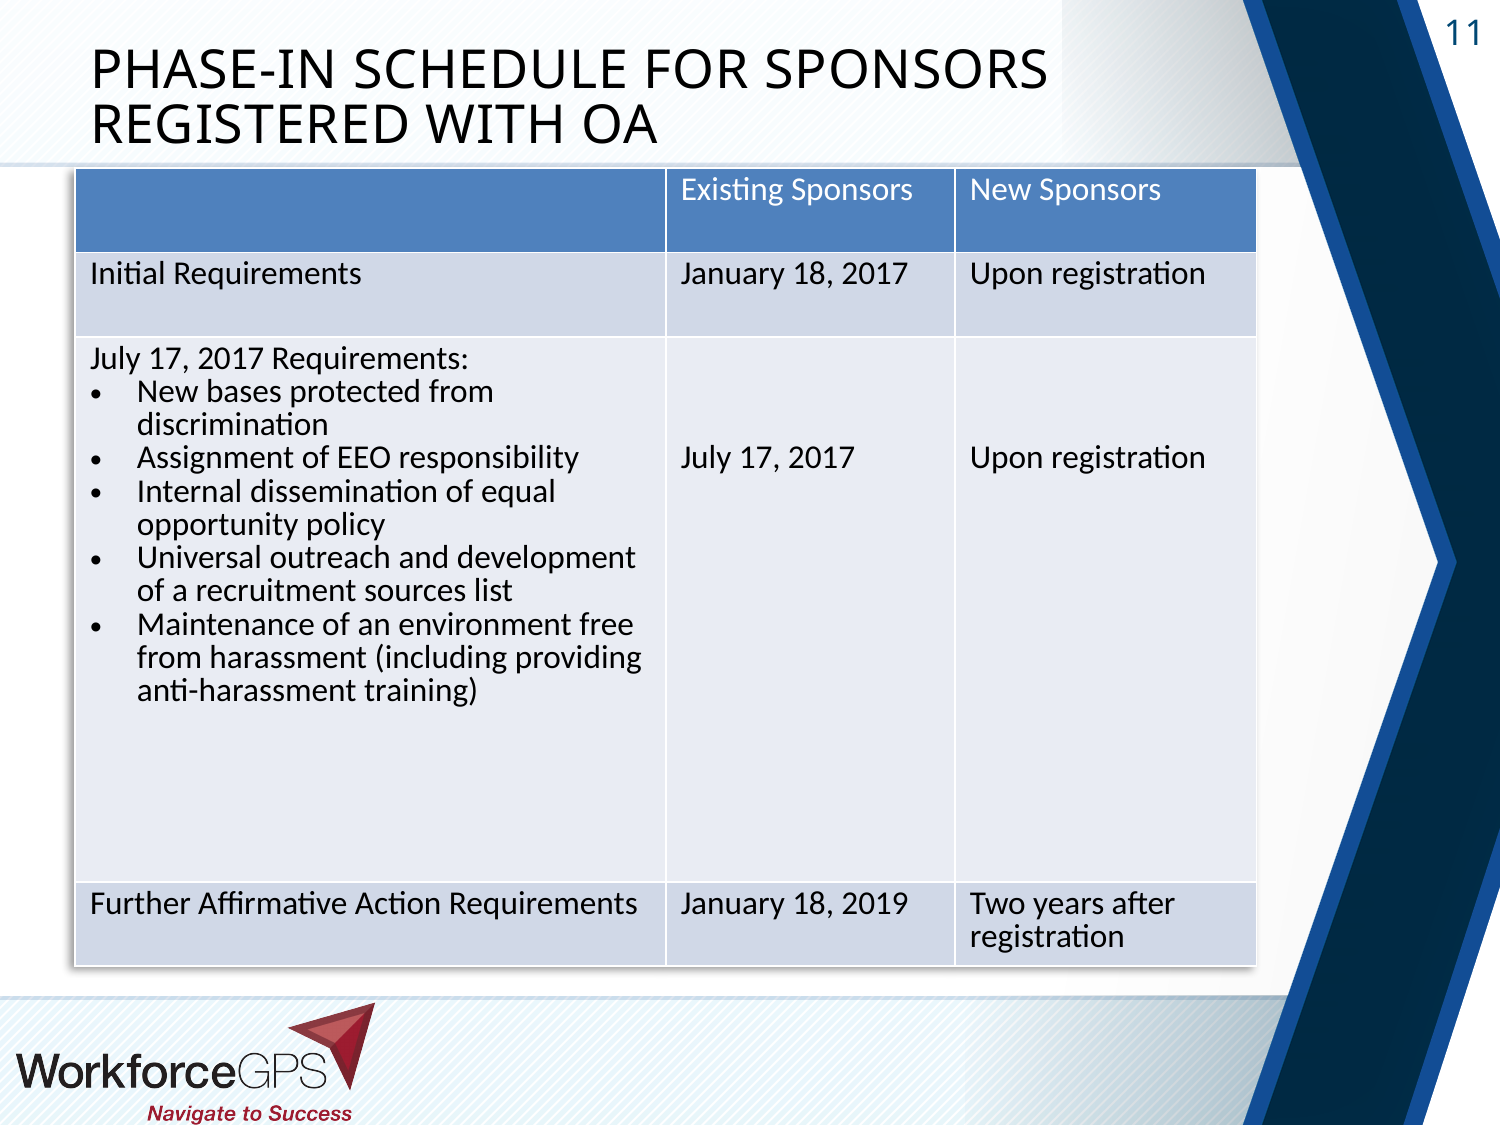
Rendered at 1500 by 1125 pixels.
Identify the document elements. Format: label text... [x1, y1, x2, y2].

table_header [76, 169, 665, 252]
table_cell January 18, 2017 [667, 253, 954, 336]
picture [12, 1001, 379, 1125]
table_cell January 18, 2019 [667, 883, 954, 965]
table_cell Further Affirmative Action Requirements [76, 883, 665, 965]
picture [1230, 0, 1500, 1125]
table_header Existing Sponsors [667, 169, 954, 252]
table_cell Initial Requirements [76, 253, 665, 336]
table_header New Sponsors [956, 169, 1256, 252]
table_cell Two years after registration [956, 883, 1256, 965]
table_cell July 17, 2017 [667, 338, 954, 881]
table_cell July 17, 2017 Requirements: New bases protected from discrimination Assignment of EEO responsibility Internal dissemination of equal opportunity policy Universal outreach and development of a recruitment sources list Maintenance of an environment free from harassment (including providing anti-harassment training) [76, 338, 665, 881]
table_cell Upon registration [956, 253, 1256, 336]
title Phase-In Schedule for Sponsors Registered with OA [75, 35, 1209, 163]
table_cell Upon registration [956, 338, 1256, 881]
